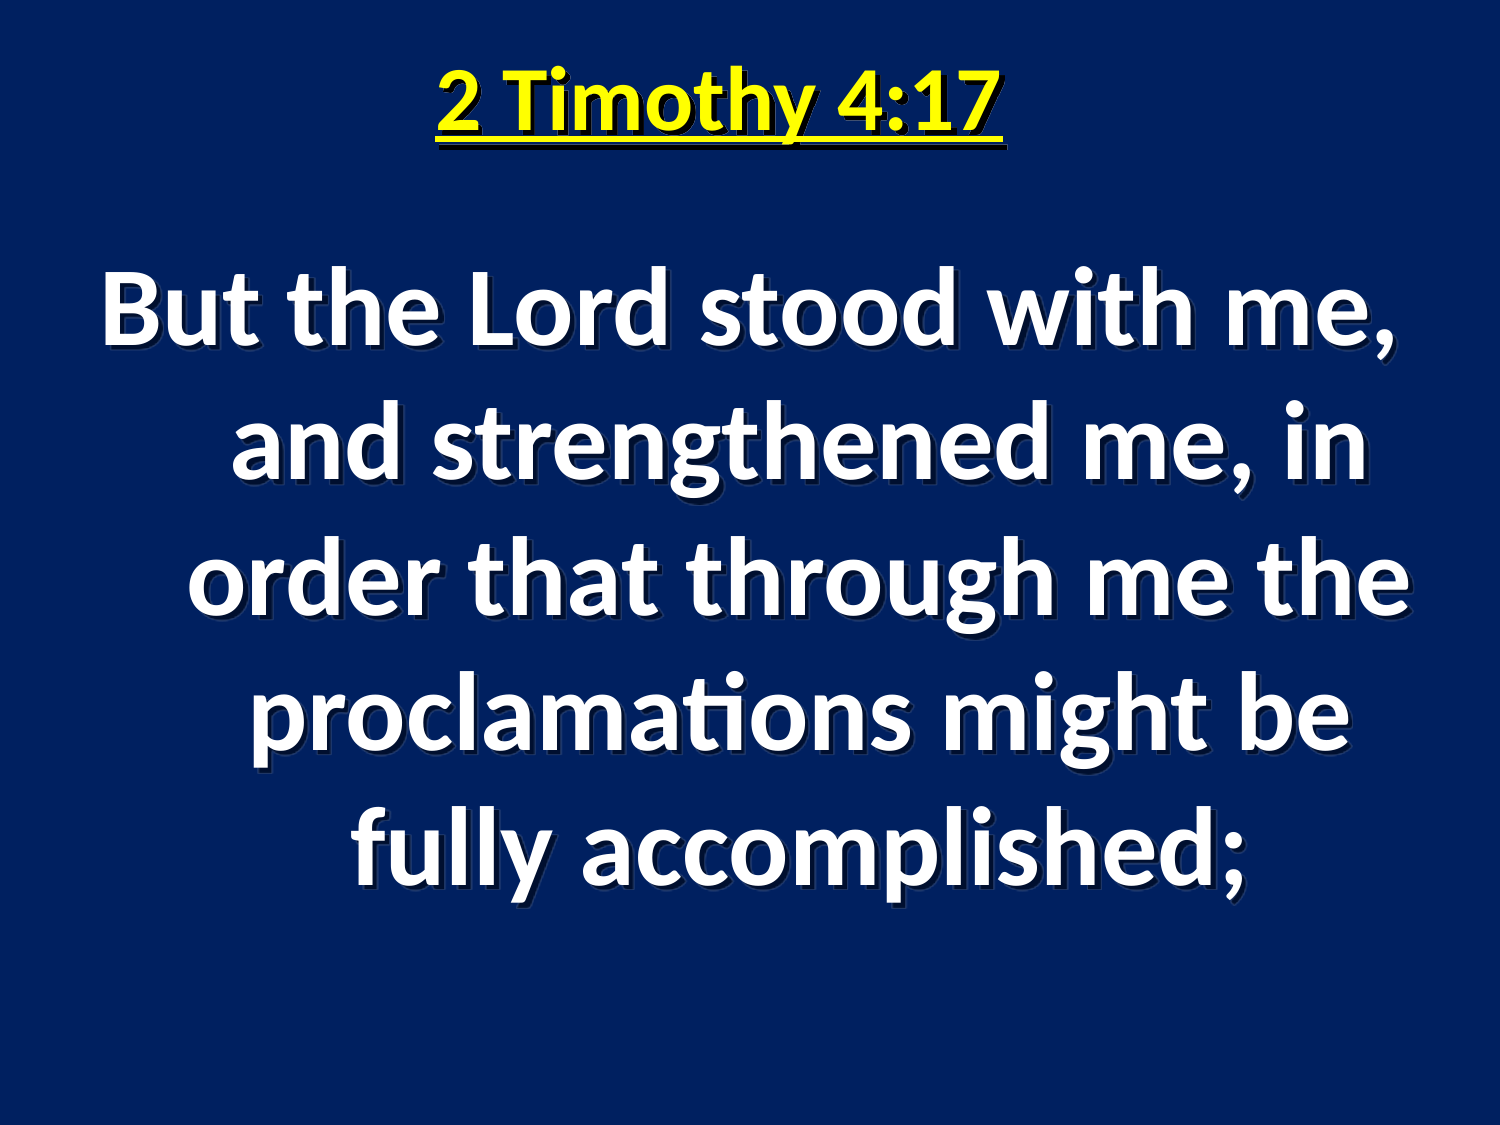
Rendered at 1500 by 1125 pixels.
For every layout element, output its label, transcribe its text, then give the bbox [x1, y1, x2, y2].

subtitle But the Lord stood with me, and strengthened me, in order that through me the proclamations might be fully accomplished; [37, 224, 1463, 1088]
text_box [162, 62, 1325, 175]
title 2 Timothy 4:17 [137, 37, 1300, 150]
